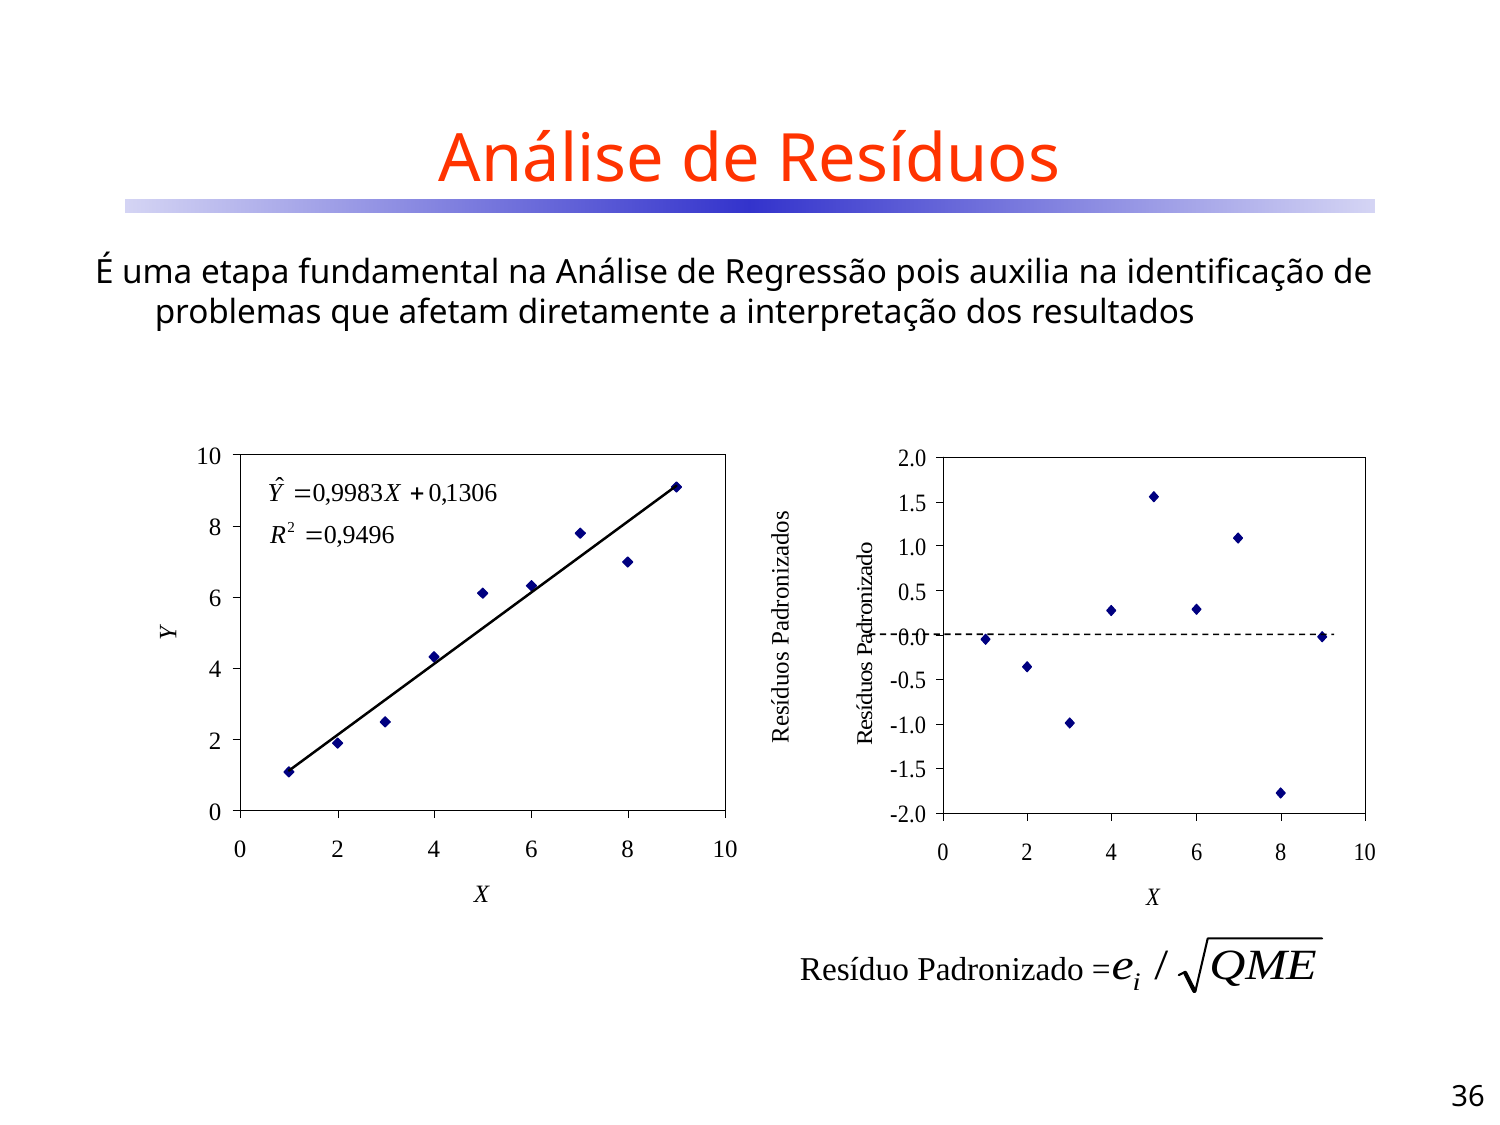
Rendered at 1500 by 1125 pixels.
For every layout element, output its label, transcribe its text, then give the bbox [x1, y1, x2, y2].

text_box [737, 361, 1400, 1048]
picture [123, 409, 737, 940]
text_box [265, 471, 502, 554]
title Análise de Resíduos [0, 96, 1500, 213]
slide_number 36 [1187, 1049, 1500, 1125]
text_box É uma etapa fundamental na Análise de Regressão pois auxilia na identificação de problemas que afetam diretamente a interpretação dos resultados [80, 242, 1448, 338]
